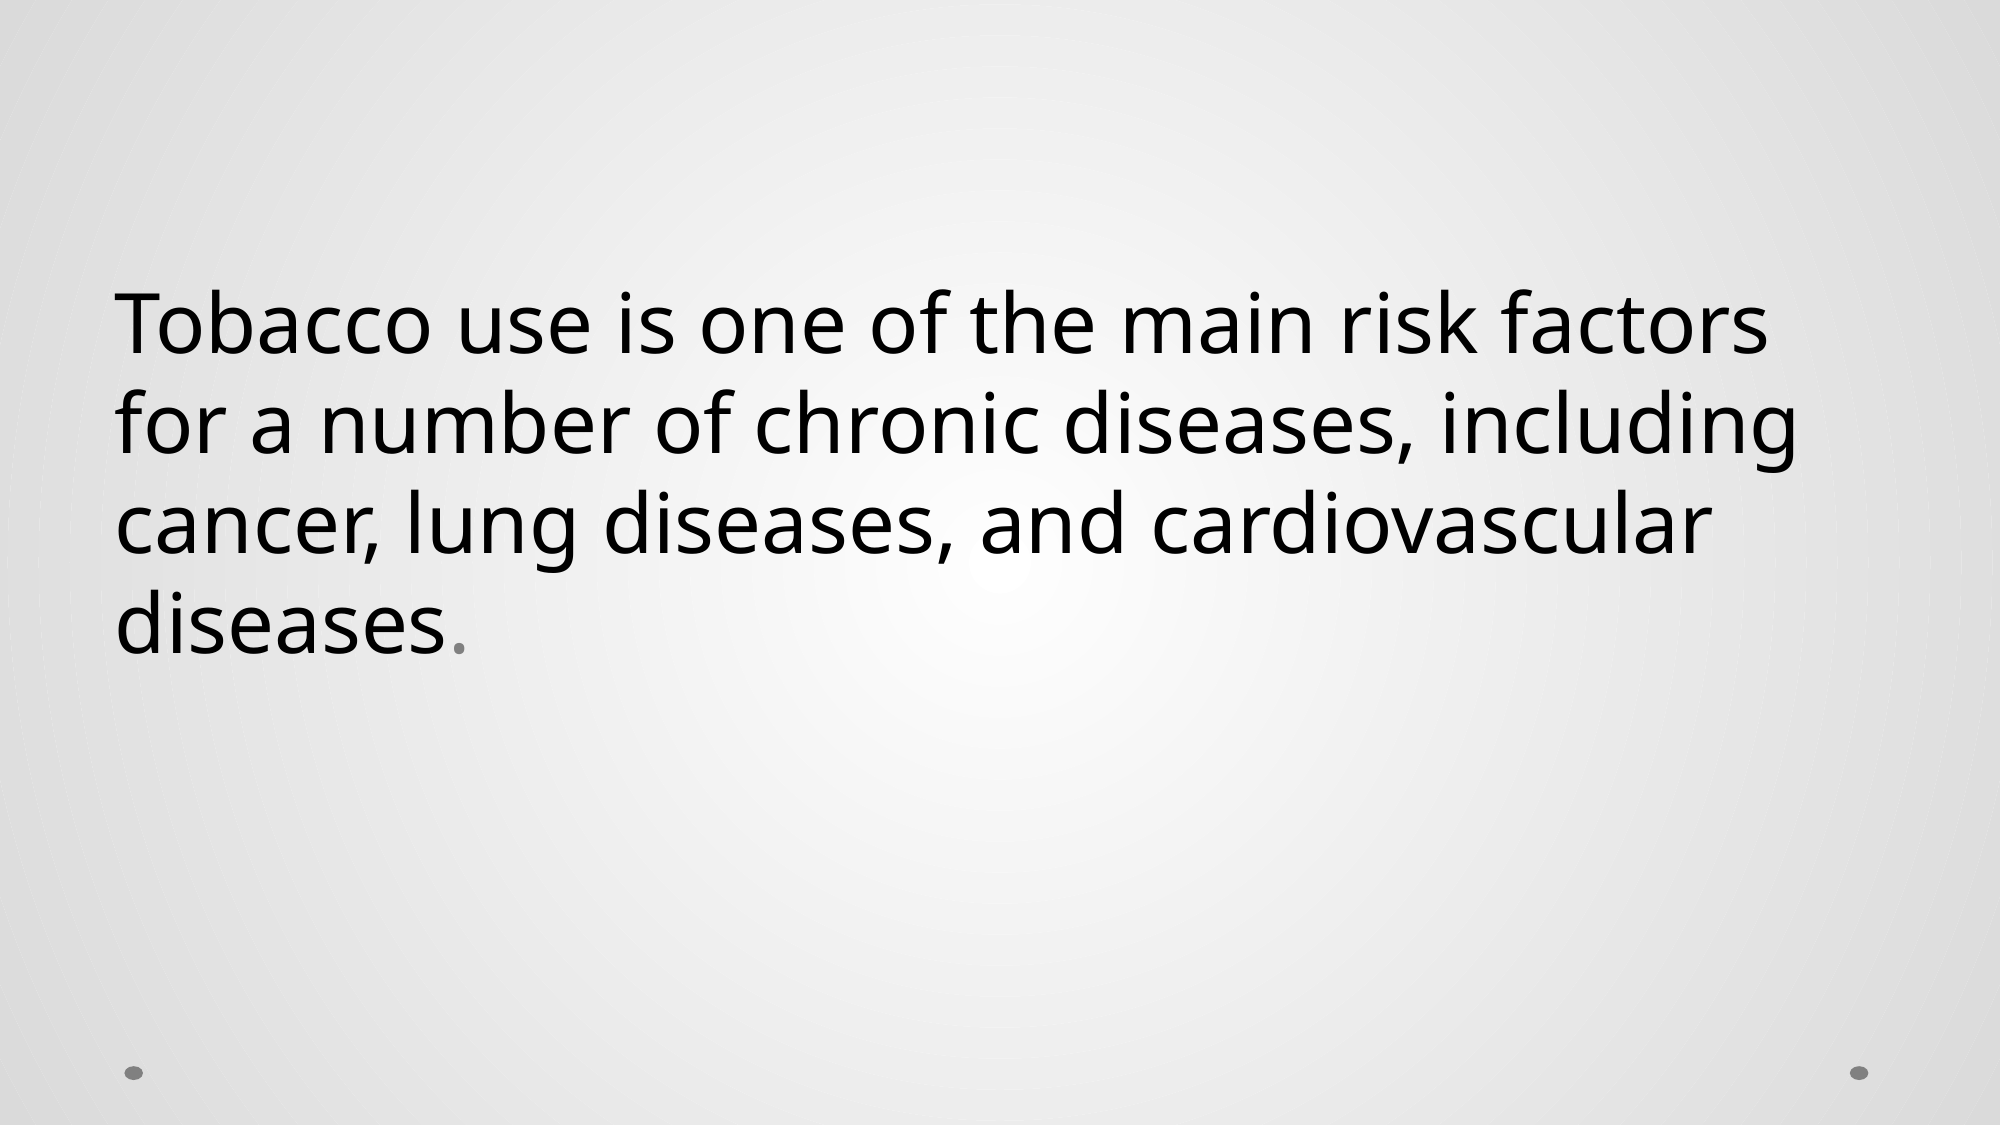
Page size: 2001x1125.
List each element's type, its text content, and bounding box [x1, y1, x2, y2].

list Tobacco use is one of the main risk factors for a number of chronic diseases, including cancer, lung diseases, and cardiovascular diseases. [99, 262, 1900, 1005]
